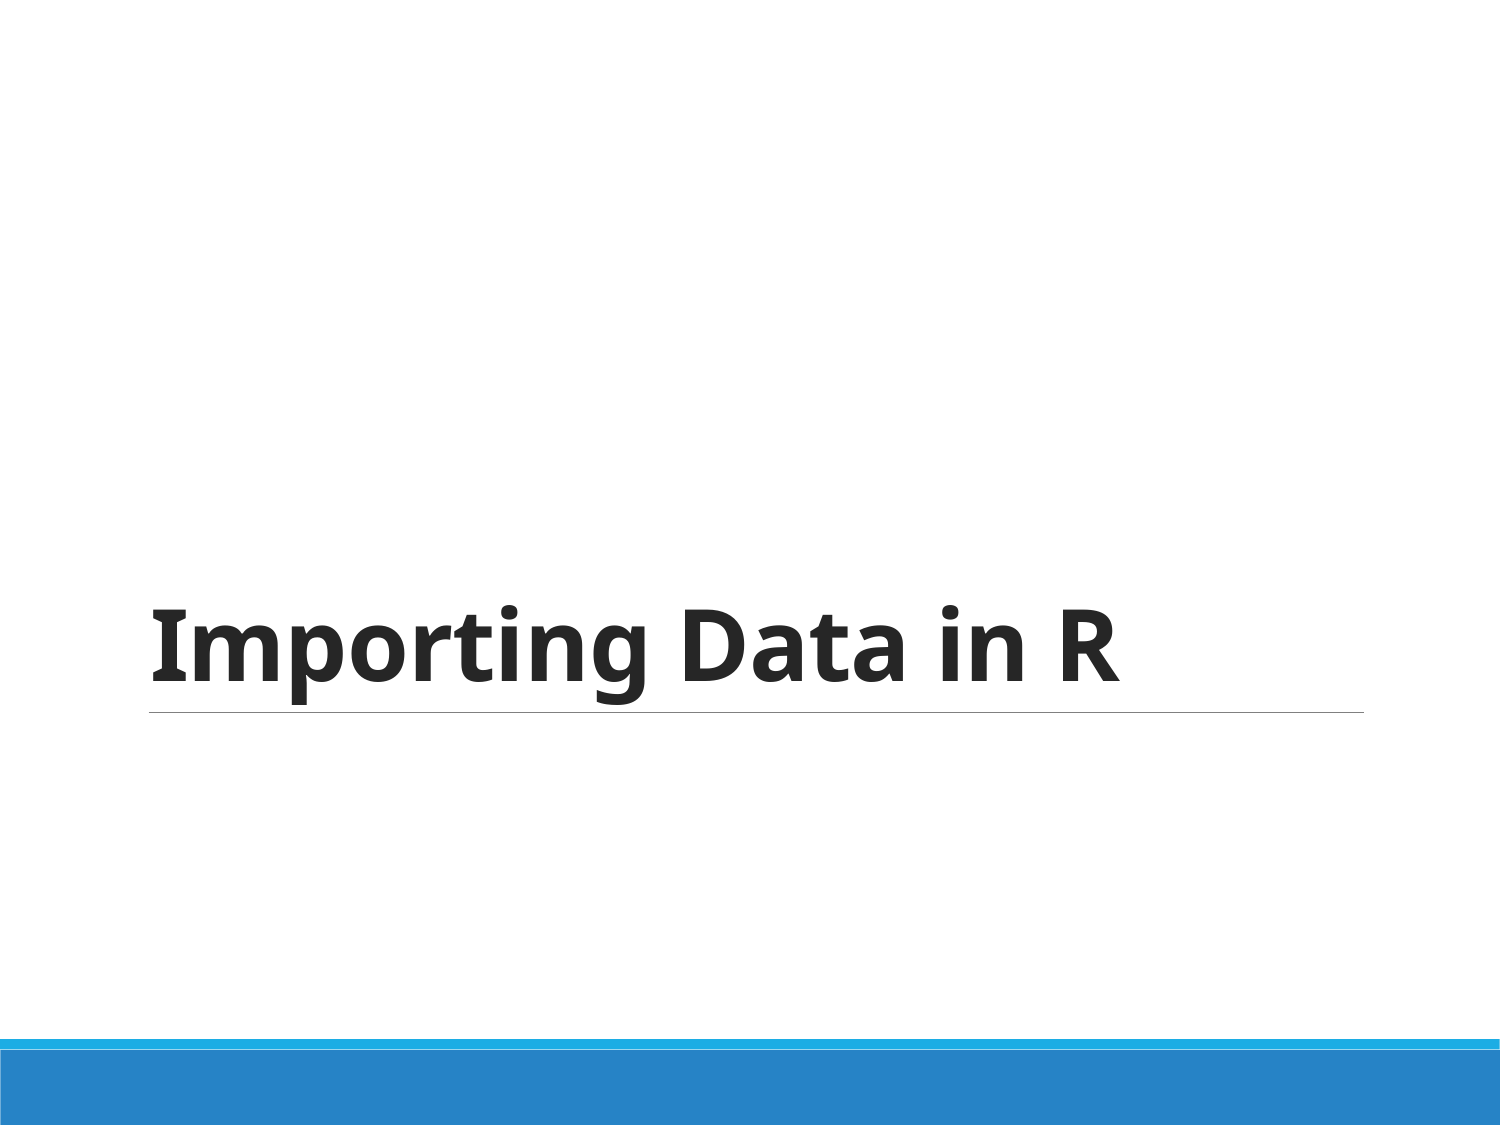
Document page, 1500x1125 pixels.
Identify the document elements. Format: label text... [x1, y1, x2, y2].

title Importing Data in R [135, 124, 1373, 710]
